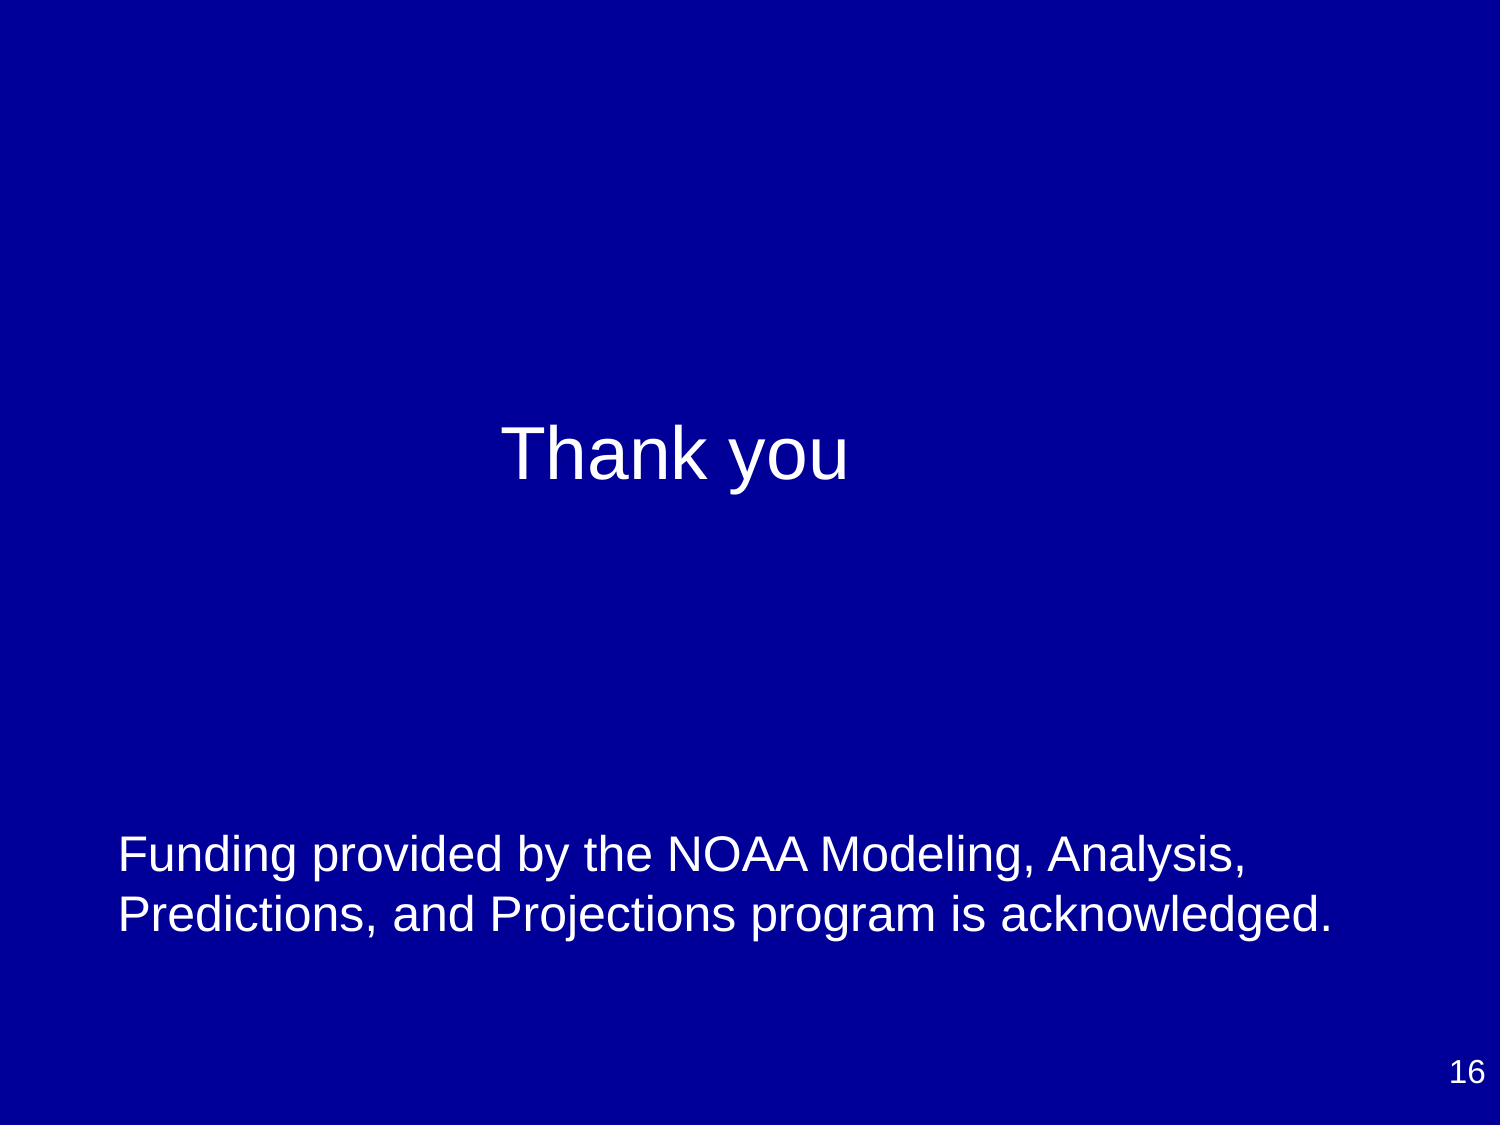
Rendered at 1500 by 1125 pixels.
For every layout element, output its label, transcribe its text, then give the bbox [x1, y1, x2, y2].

text_box Thank you [485, 397, 866, 502]
text_box 16 [1443, 1049, 1492, 1090]
text_box Funding provided by the NOAA Modeling, Analysis, Predictions, and Projections program is acknowledged. [102, 813, 1413, 949]
